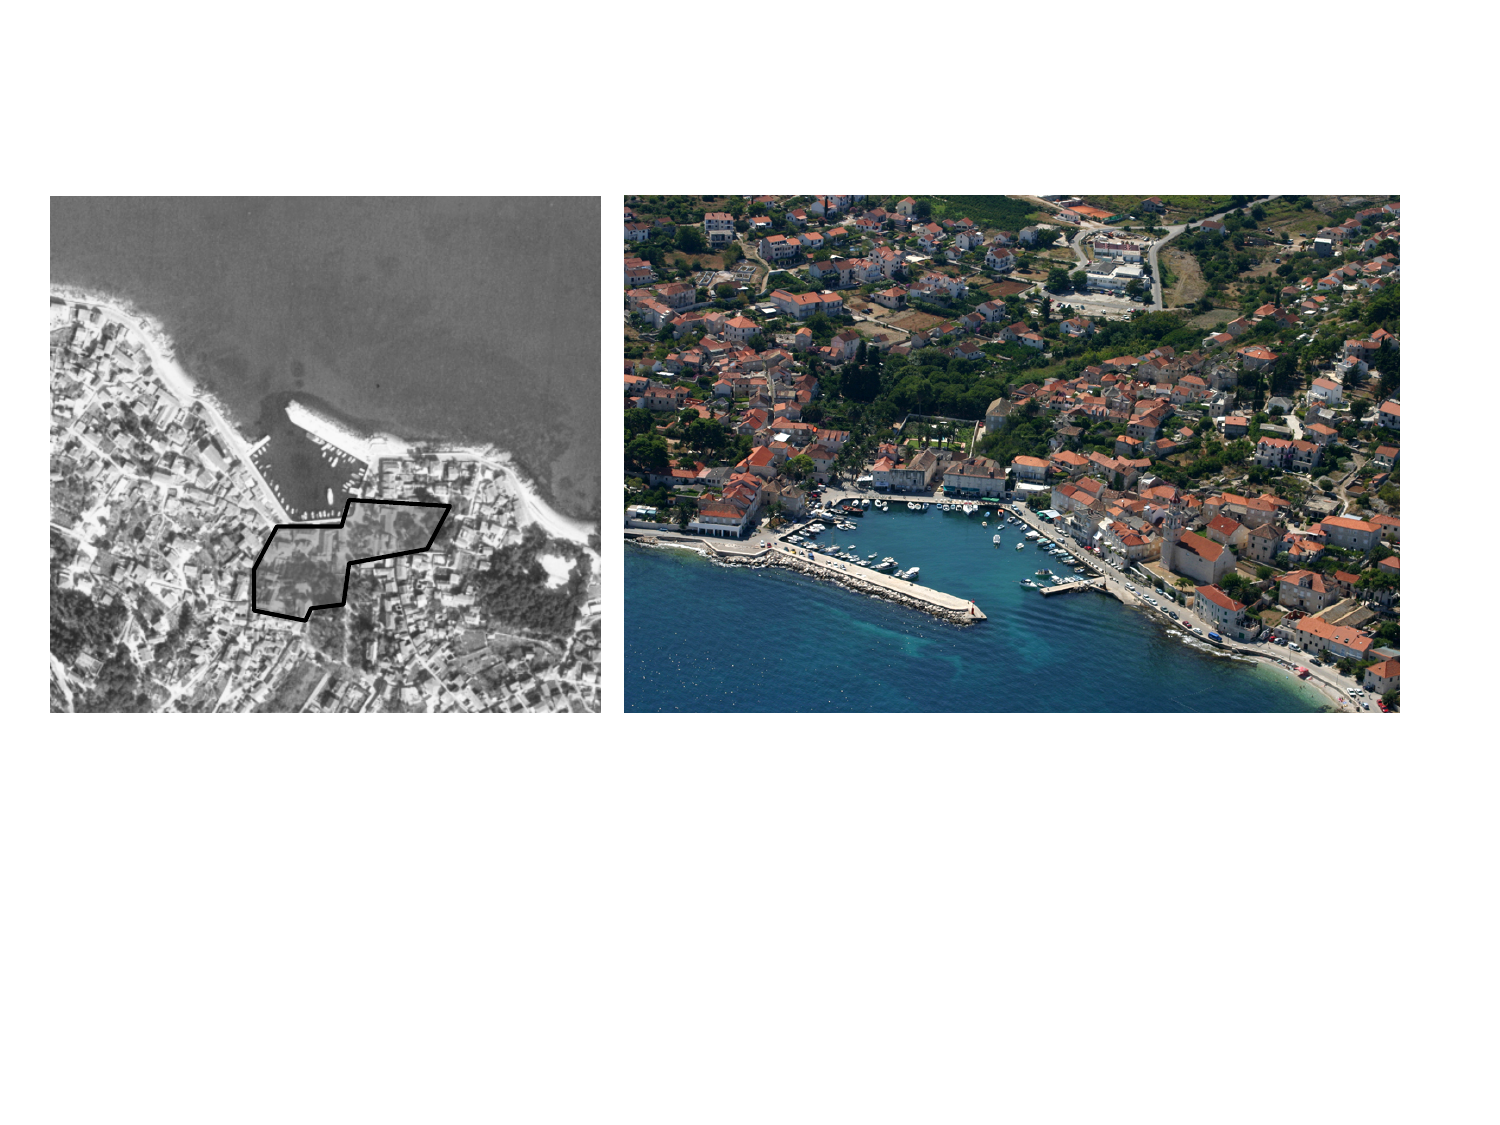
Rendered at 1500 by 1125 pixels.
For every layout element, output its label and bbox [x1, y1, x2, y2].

picture [49, 196, 602, 713]
picture [624, 195, 1401, 713]
